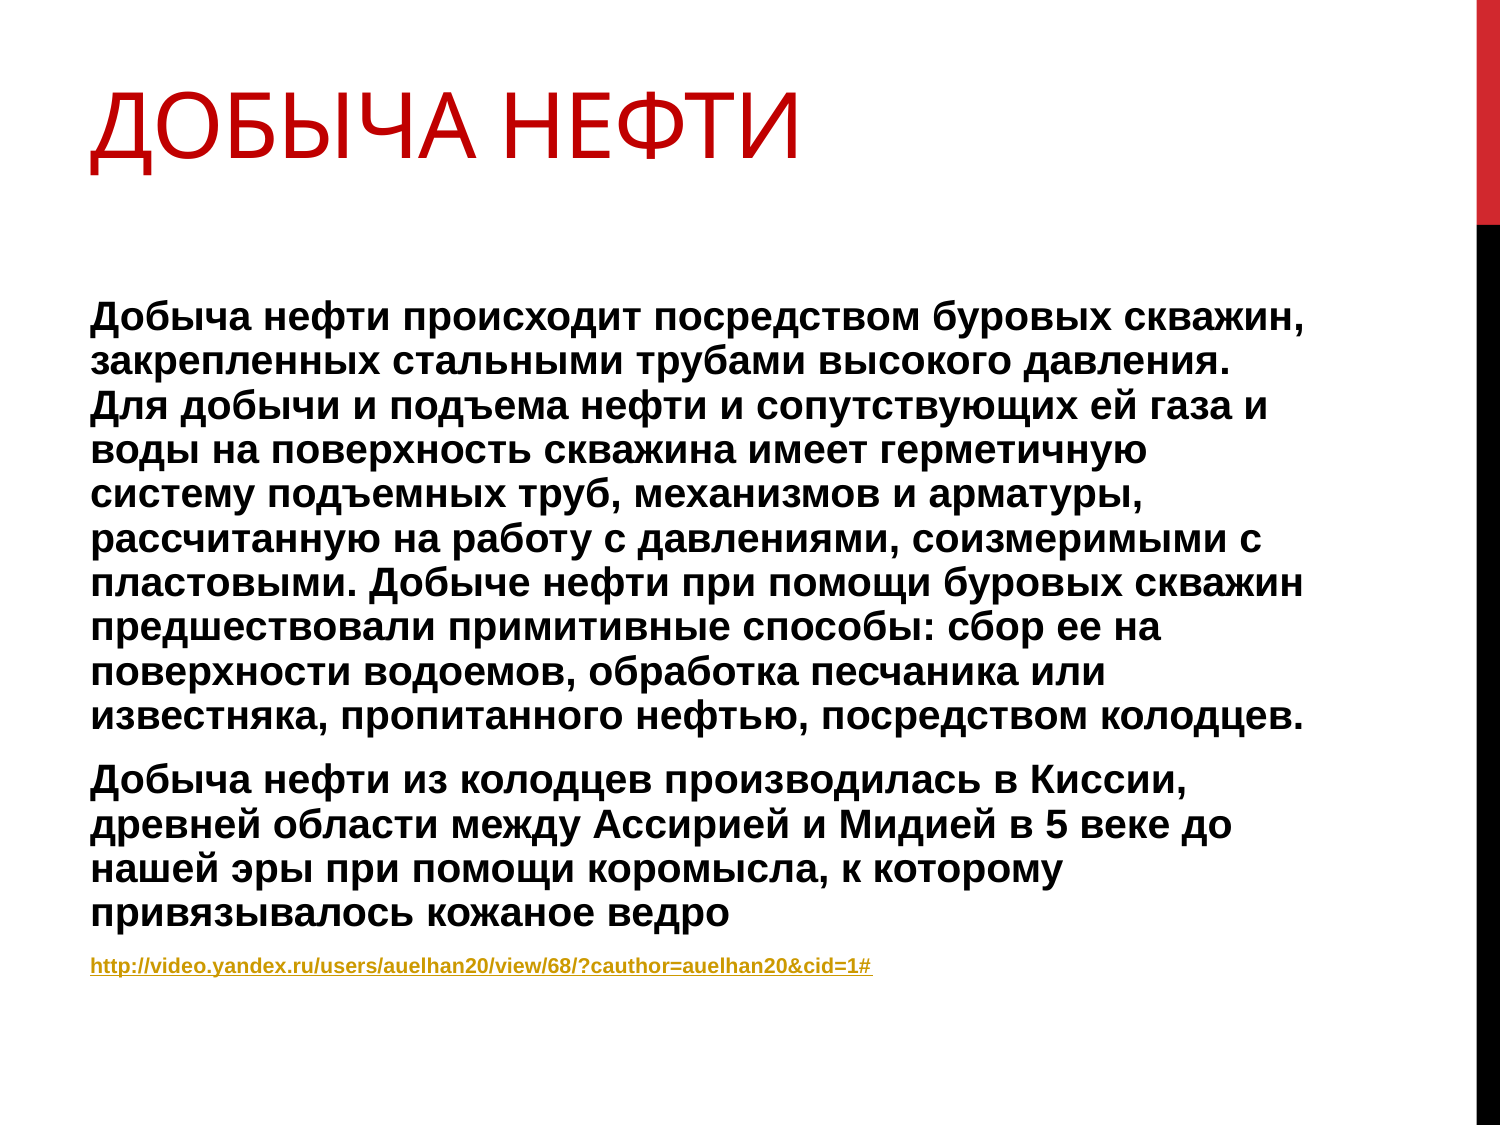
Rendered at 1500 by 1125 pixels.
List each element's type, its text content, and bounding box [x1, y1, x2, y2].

list Добыча нефти происходит посредством буровых скважин, закрепленных стальными трубами высокого давления. Для добычи и подъема нефти и сопутствующих ей газа и воды на поверхность скважина имеет герметичную систему подъемных труб, механизмов и арматуры, рассчитанную на работу с давлениями, соизмеримыми с пластовыми. Добыче нефти при помощи буровых скважин предшествовали примитивные способы: сбор ее на поверхности водоемов, обработка песчаника или известняка, пропитанного нефтью, посредством колодцев. Добыча нефти из колодцев производилась в Киссии, древней области между Ассирией и Мидией в 5 веке до нашей эры при помощи коромысла, к которому привязывалось кожаное ведро http://video.yandex.ru/users/auelhan20/view/68/?cauthor=auelhan20&cid=1# [74, 287, 1326, 1006]
title Добыча нефти [75, 24, 1025, 185]
